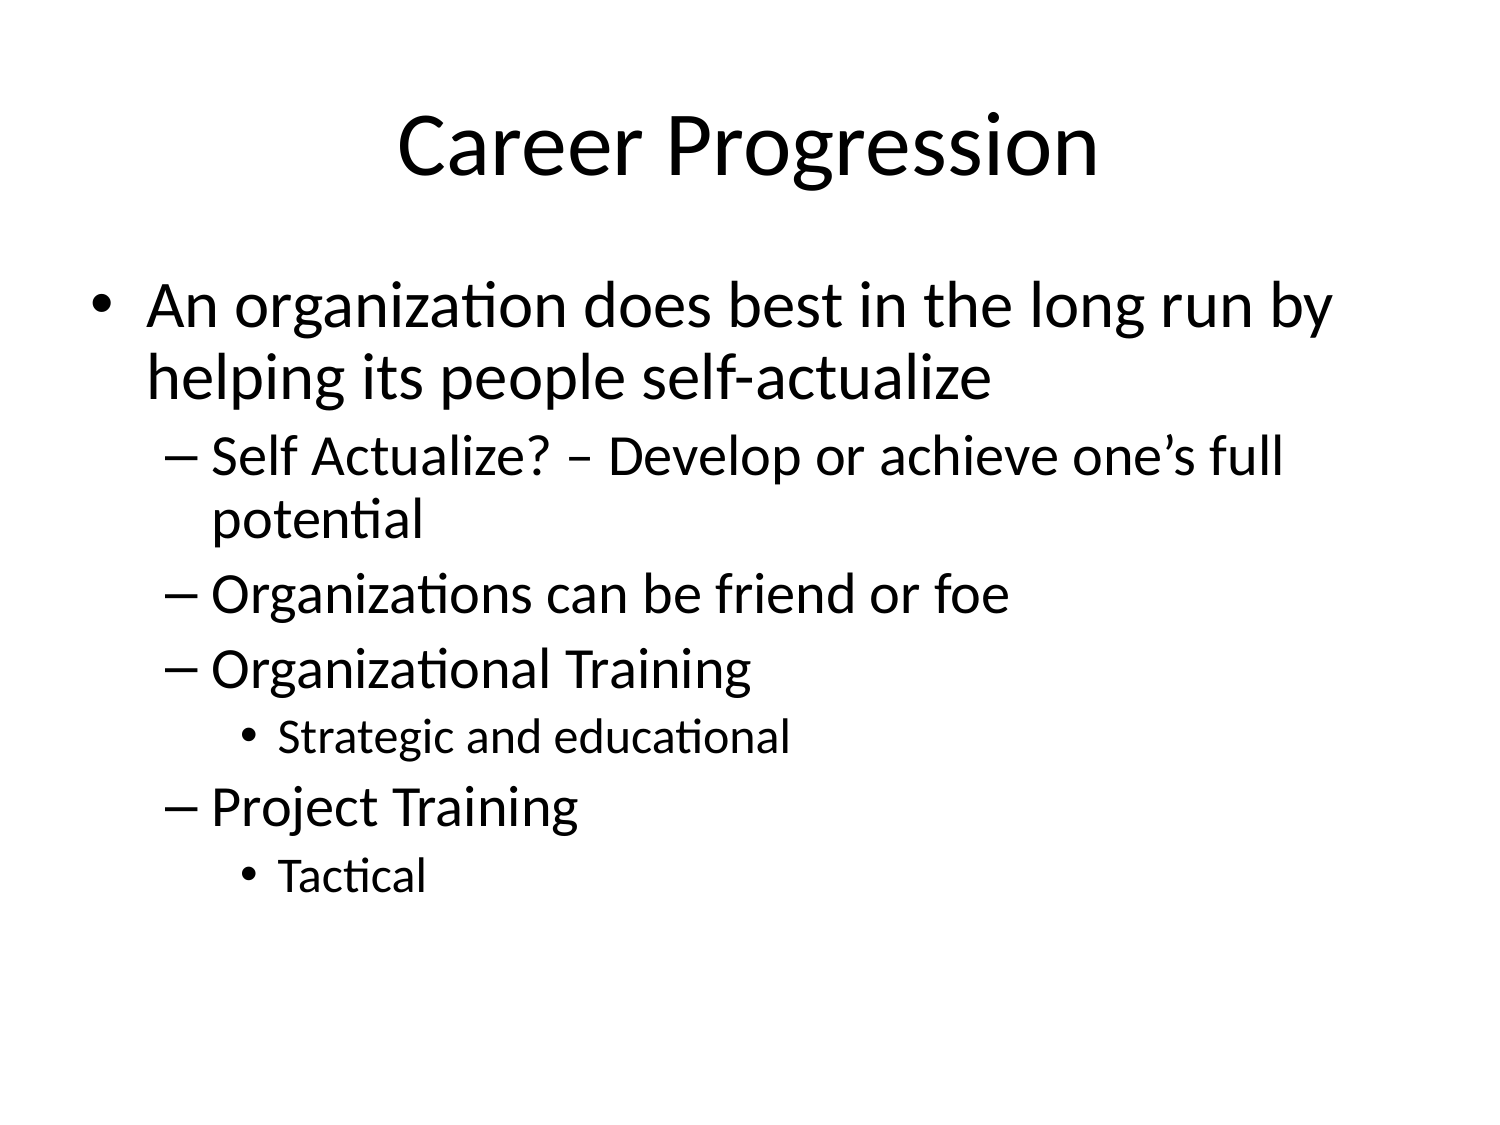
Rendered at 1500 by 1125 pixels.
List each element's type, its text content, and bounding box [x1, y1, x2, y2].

title Career Progression [75, 45, 1425, 233]
list An organization does best in the long run by helping its people self-actualize Self Actualize? – Develop or achieve one’s full potential Organizations can be friend or foe Organizational Training Strategic and educational Project Training Tactical [75, 262, 1425, 1005]
